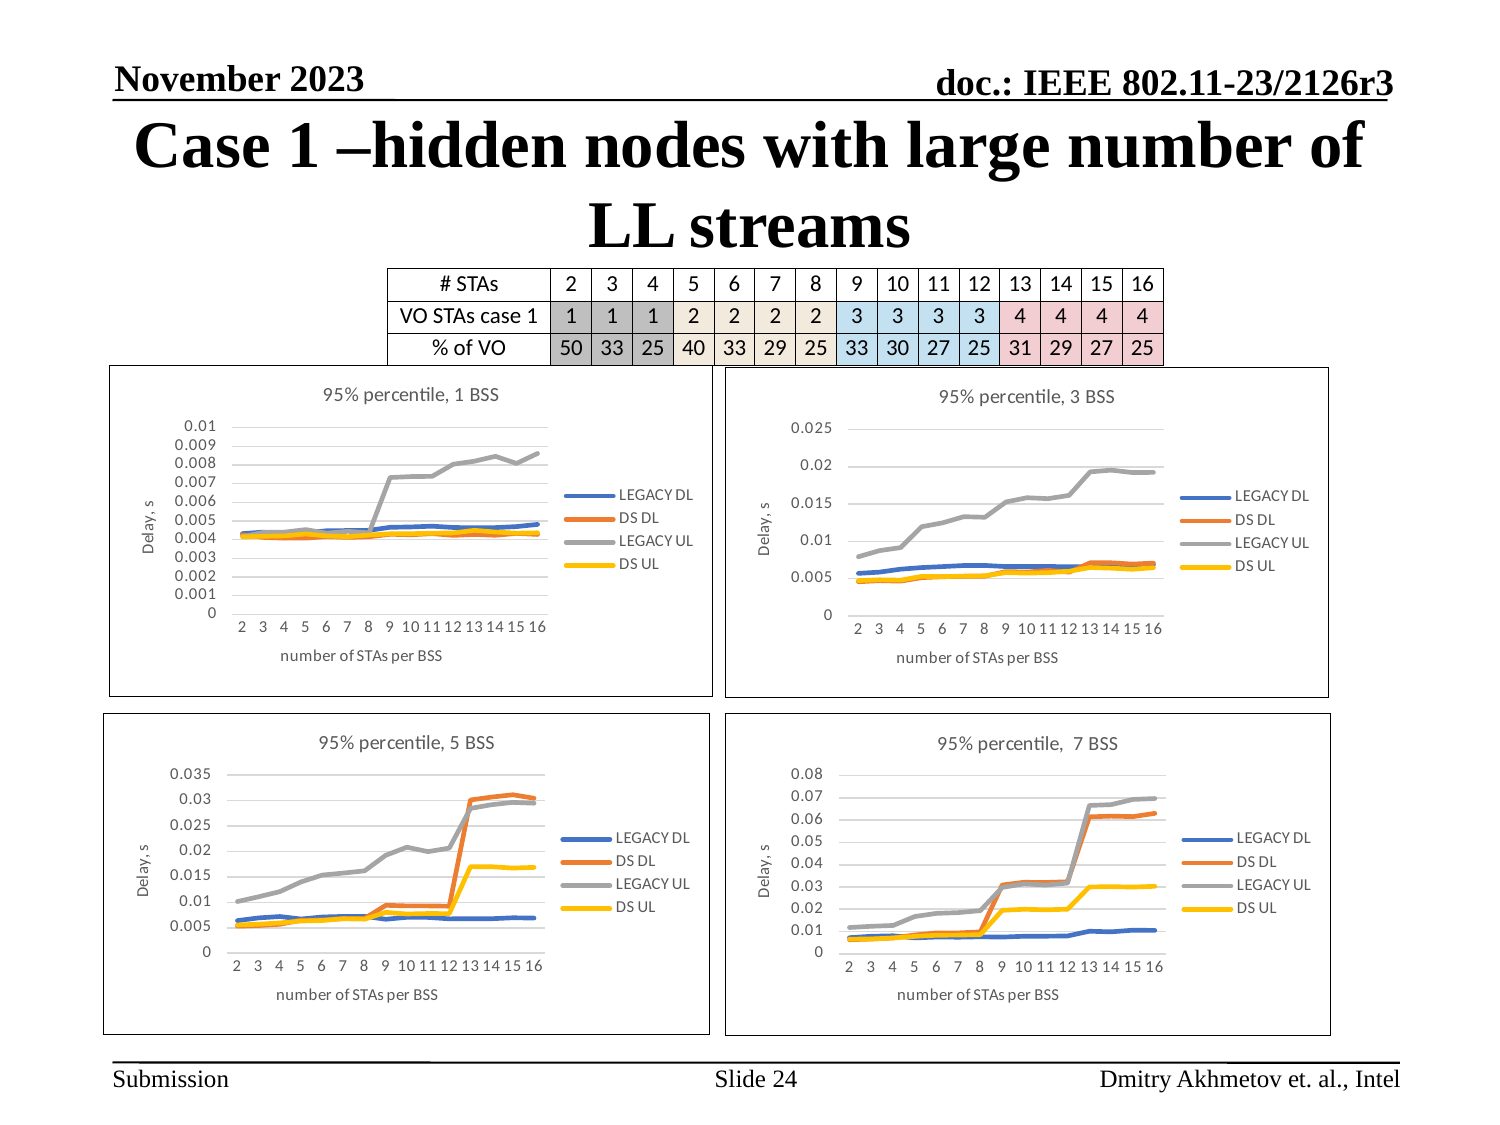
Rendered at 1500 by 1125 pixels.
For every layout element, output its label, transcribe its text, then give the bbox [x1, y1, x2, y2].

table_header 6 [715, 269, 754, 301]
table_header 3 [592, 269, 632, 301]
table_cell 27 [1082, 334, 1122, 365]
table_cell 4 [1123, 302, 1163, 333]
table_header # STAs [388, 269, 550, 301]
table_cell 27 [919, 334, 959, 365]
table_header 7 [755, 269, 795, 301]
table_header 10 [878, 269, 918, 301]
table_cell 3 [878, 302, 918, 333]
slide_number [114, 54, 423, 100]
table_header 12 [960, 269, 999, 301]
table_cell 4 [1082, 302, 1122, 333]
footer Dmitry Akhmetov et. al., Intel [878, 1061, 1402, 1093]
table_cell 2 [674, 302, 714, 333]
table_cell 33 [715, 334, 754, 365]
chart [724, 367, 1329, 698]
table_cell 29 [755, 334, 795, 365]
table_header 2 [551, 269, 591, 301]
table_cell 31 [1000, 334, 1040, 365]
table_cell 33 [592, 334, 632, 364]
table_header 15 [1082, 269, 1122, 301]
table_cell 30 [878, 334, 918, 365]
table_header 13 [1000, 269, 1040, 301]
table_cell VO STAs case 1 [388, 302, 550, 333]
table_header 9 [837, 269, 877, 301]
table_cell 4 [1041, 302, 1081, 333]
slide_number Slide 24 [712, 1061, 800, 1123]
table_header 8 [796, 269, 836, 301]
table_cell 40 [674, 334, 714, 365]
table_header 5 [674, 269, 714, 301]
table_cell 3 [919, 302, 959, 333]
table_header 11 [919, 269, 959, 301]
table_cell 50 [551, 334, 591, 364]
table_cell % of VO [388, 334, 550, 364]
table_cell 25 [960, 334, 999, 365]
table_cell 2 [715, 302, 754, 333]
table_header 4 [633, 269, 673, 301]
table_cell 25 [633, 334, 673, 364]
table_cell 4 [1000, 302, 1040, 333]
table_cell 1 [633, 302, 673, 333]
table_cell 25 [796, 334, 836, 365]
table_header 14 [1041, 269, 1081, 301]
table_cell 1 [592, 302, 632, 333]
table_cell 3 [837, 302, 877, 333]
chart [108, 365, 713, 697]
table_cell 3 [960, 302, 999, 333]
table_cell 2 [796, 302, 836, 333]
table_header 16 [1123, 269, 1163, 301]
chart [724, 713, 1331, 1036]
title Case 1 –hidden nodes with large number of LL streams [112, 112, 1388, 251]
table_cell 2 [755, 302, 795, 333]
table_cell 25 [1123, 334, 1163, 365]
table_cell 1 [551, 302, 591, 333]
table_cell 33 [837, 334, 877, 365]
chart [103, 713, 710, 1036]
table_cell 29 [1041, 334, 1081, 365]
